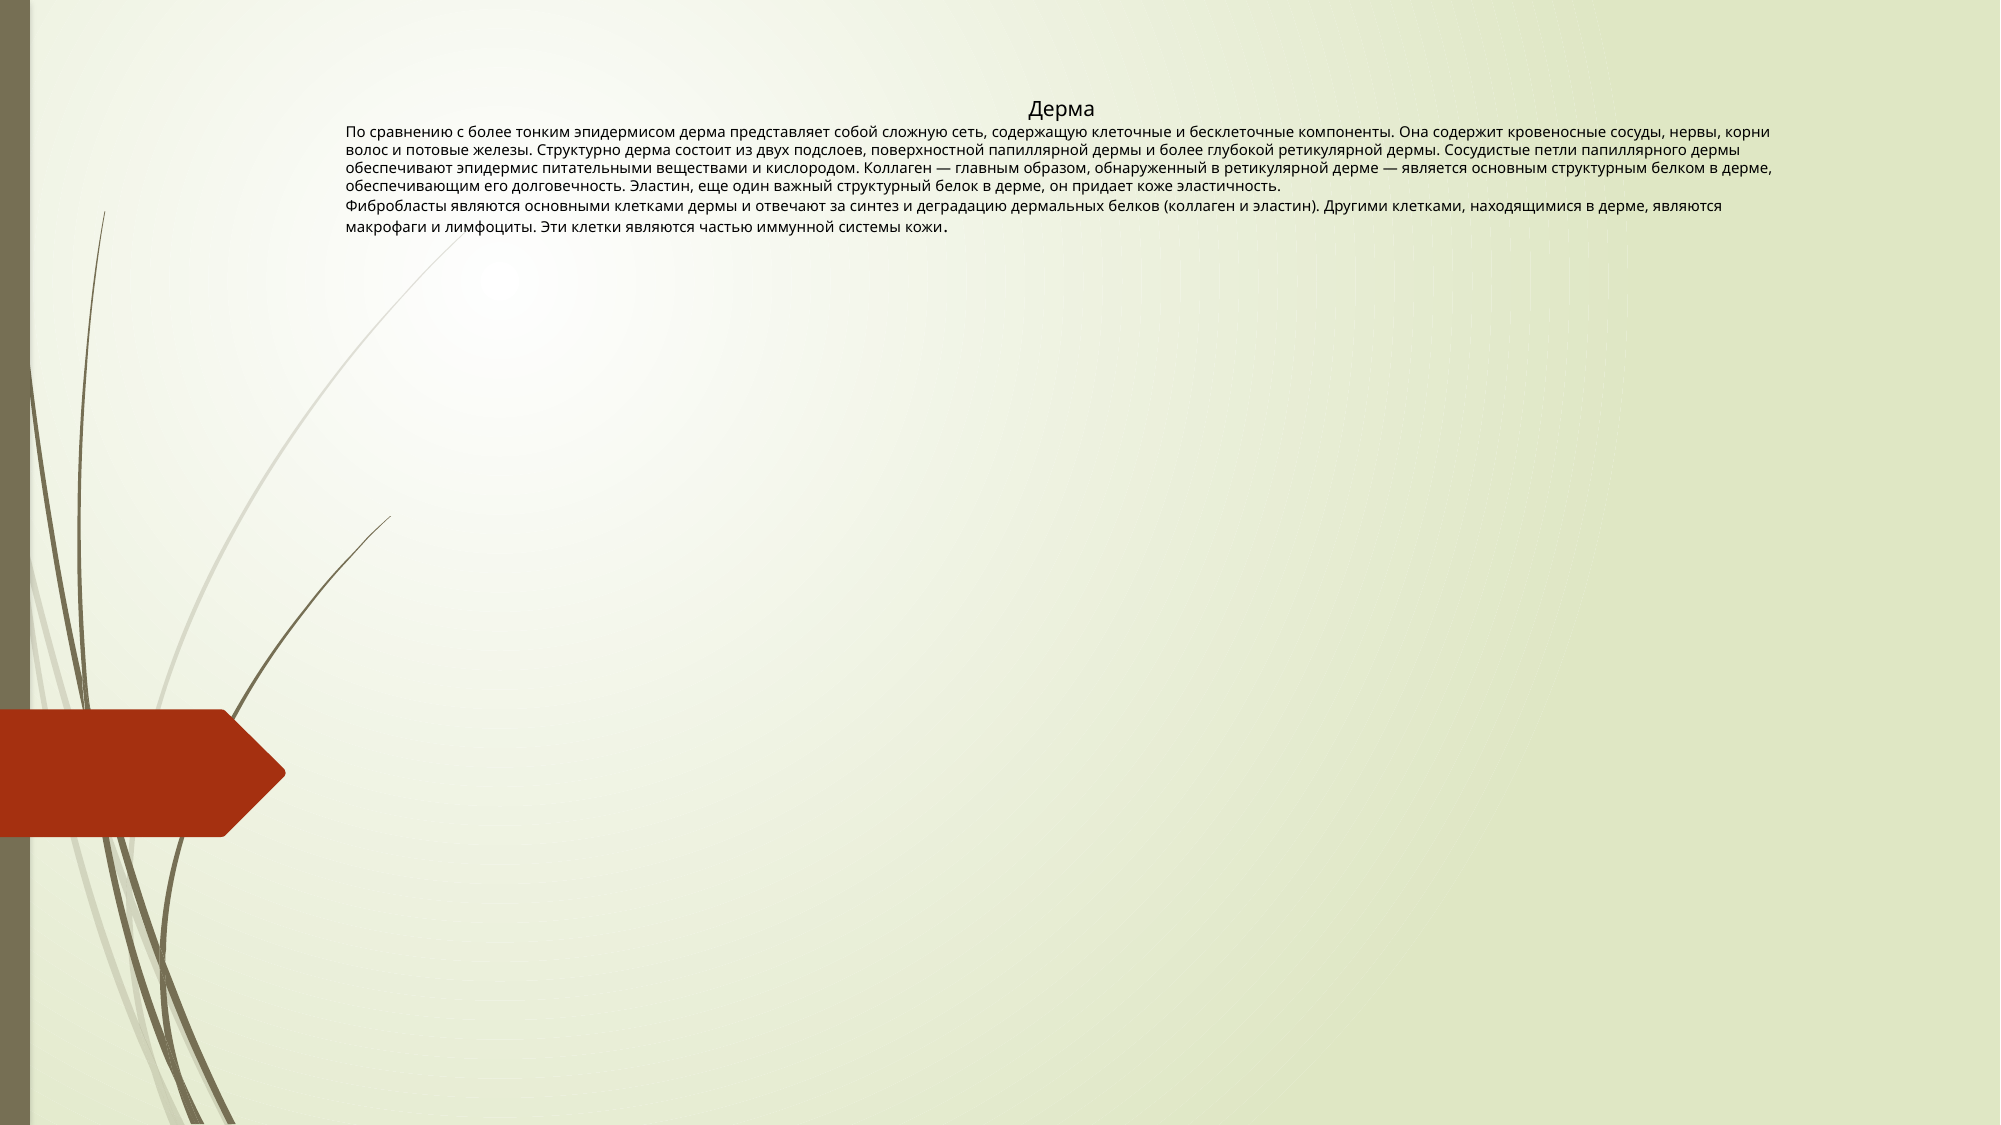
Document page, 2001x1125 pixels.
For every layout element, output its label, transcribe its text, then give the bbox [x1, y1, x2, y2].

subtitle Дерма По сравнению с более тонким эпидермисом дерма представляет собой сложную сеть, содержащую клеточные и бесклеточные компоненты. Она содержит кровеносные сосуды, нервы, корни волос и потовые железы. Структурно дерма состоит из двух подслоев, поверхностной папиллярной дермы и более глубокой ретикулярной дермы. Сосудистые петли папиллярного дермы обеспечивают эпидермис питательными веществами и кислородом. Коллаген — главным образом, обнаруженный в ретикулярной дерме — является основным структурным белком в дерме, обеспечивающим его долговечность. Эластин, еще один важный структурный белок в дерме, он придает коже эластичность. Фибробласты являются основными клетками дермы и отвечают за синтез и деградацию дермальных белков (коллаген и эластин). Другими клетками, находящимися в дерме, являются макрофаги и лимфоциты. Эти клетки являются частью иммунной системы кожи. [330, 82, 1794, 267]
